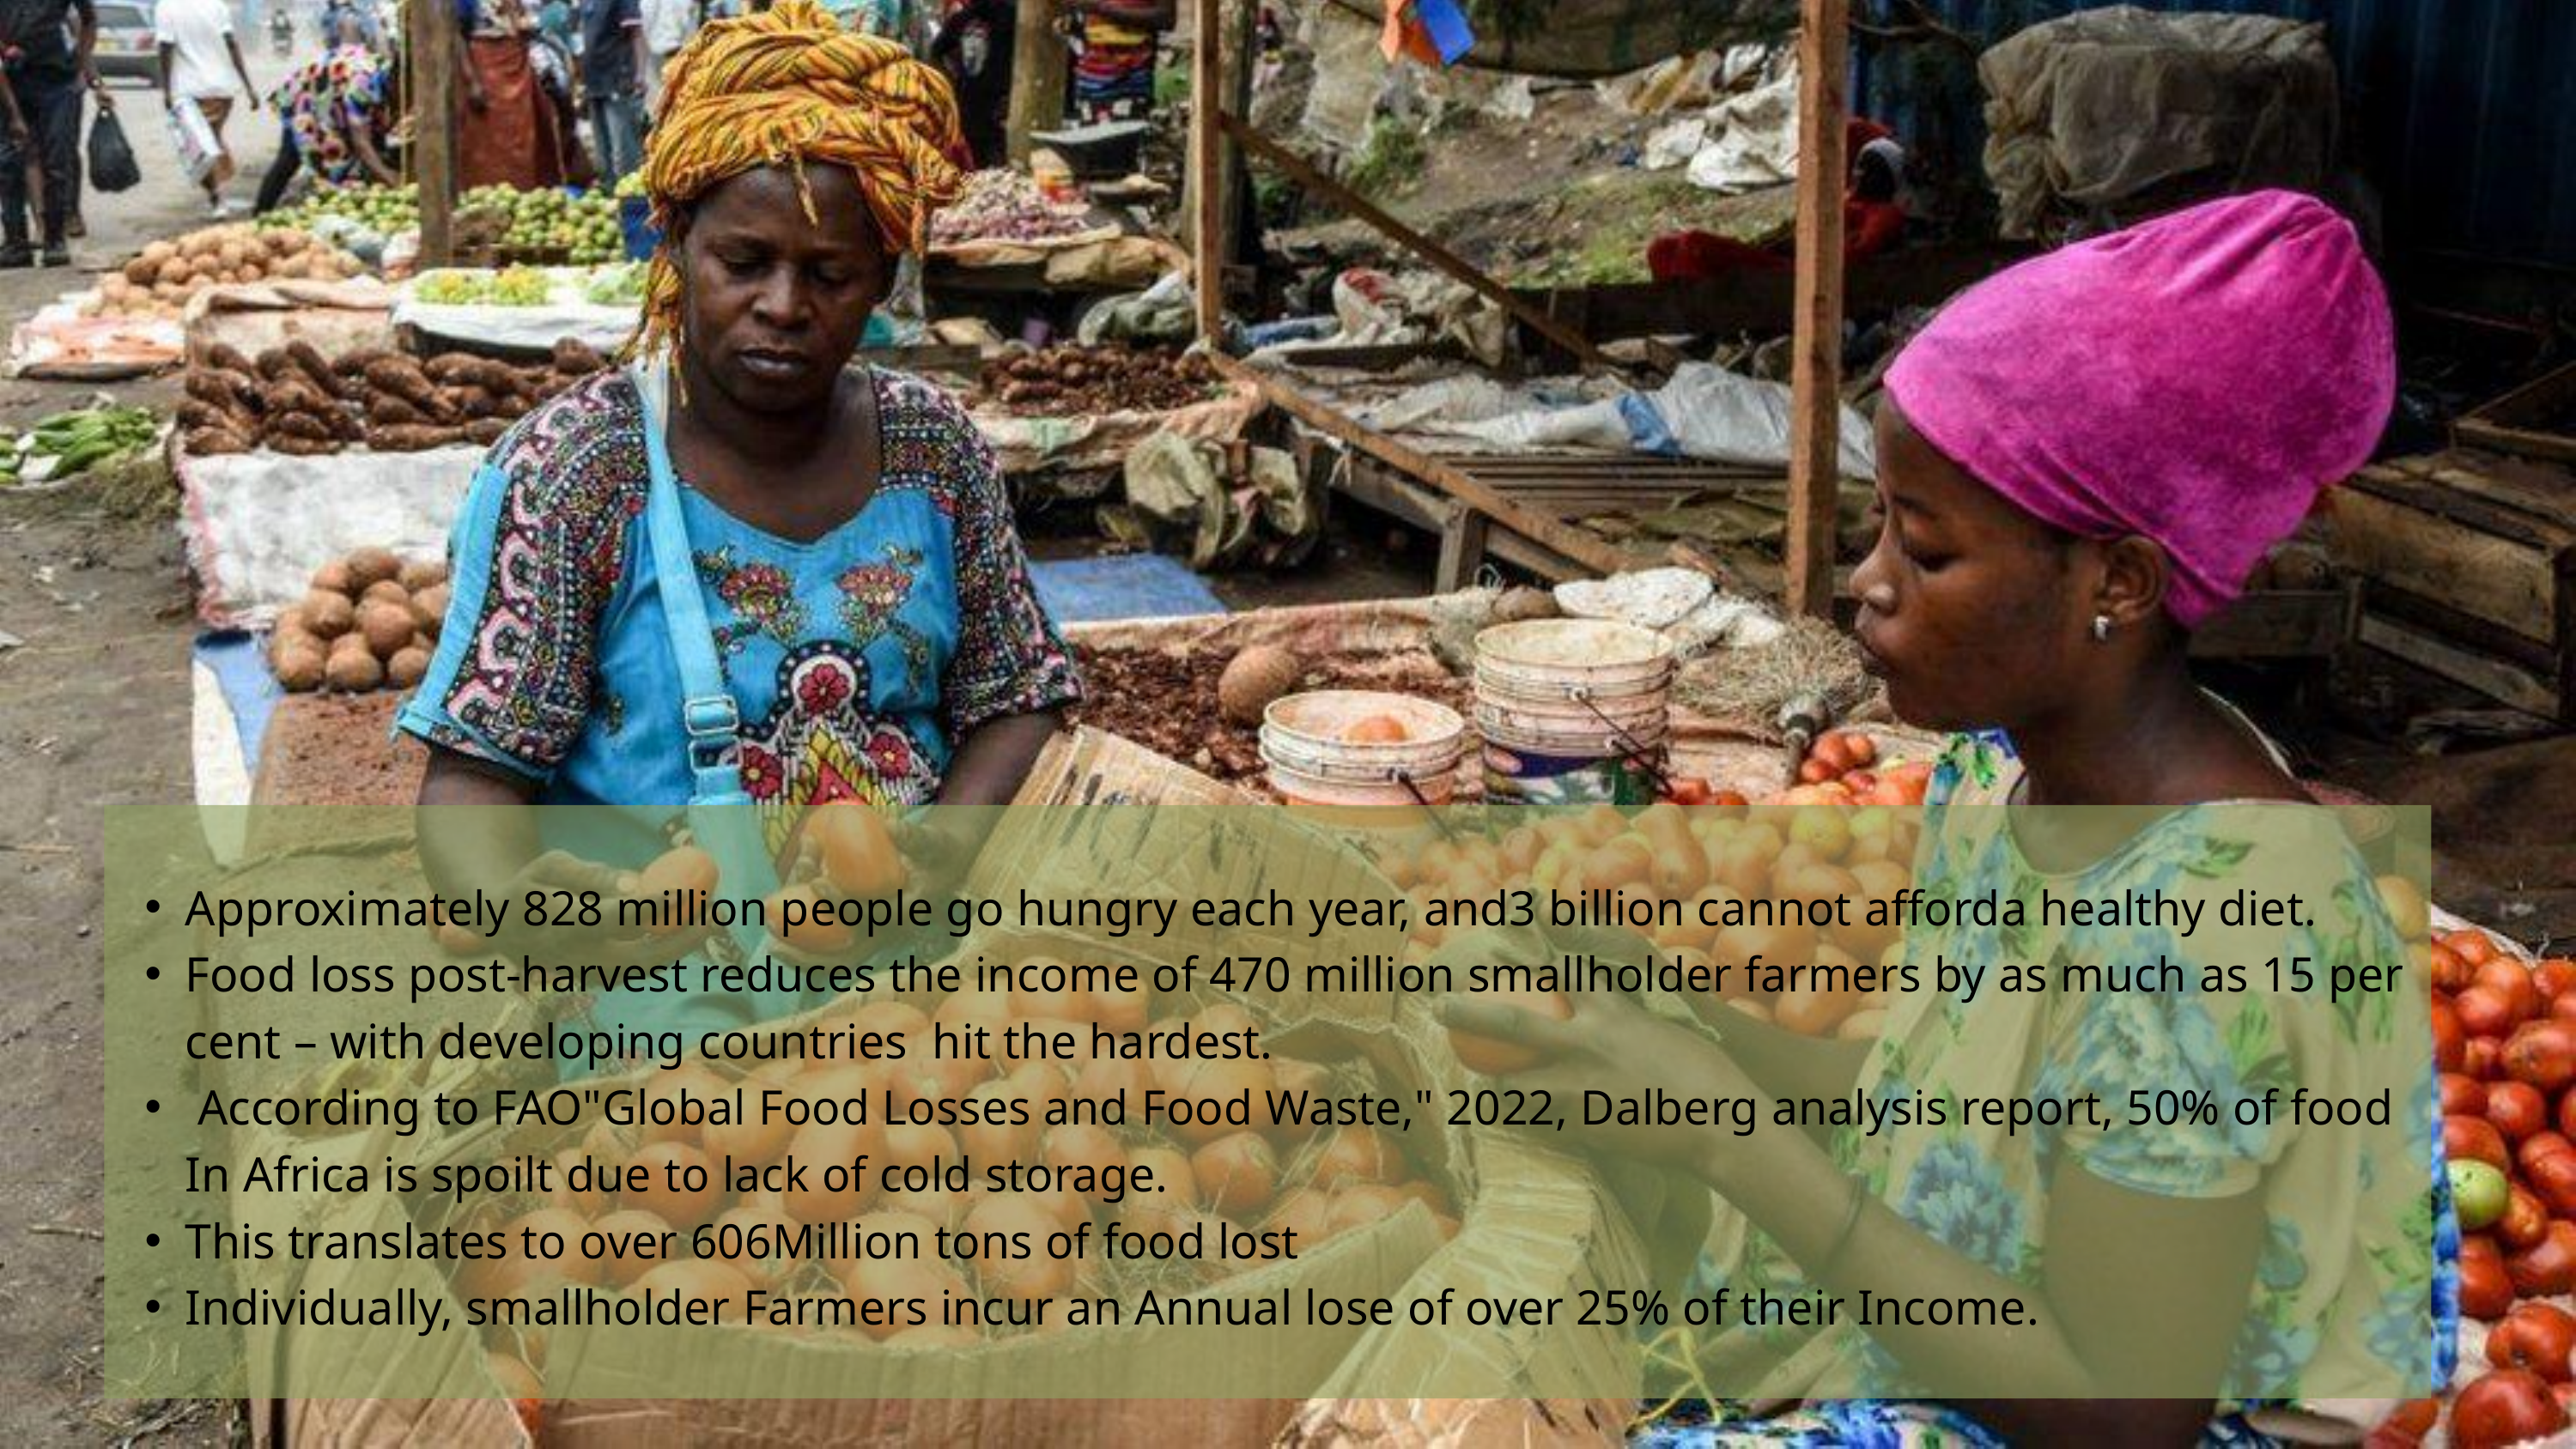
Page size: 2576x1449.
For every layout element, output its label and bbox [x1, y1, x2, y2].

picture [0, 0, 2576, 1449]
text_box [104, 804, 2432, 1399]
